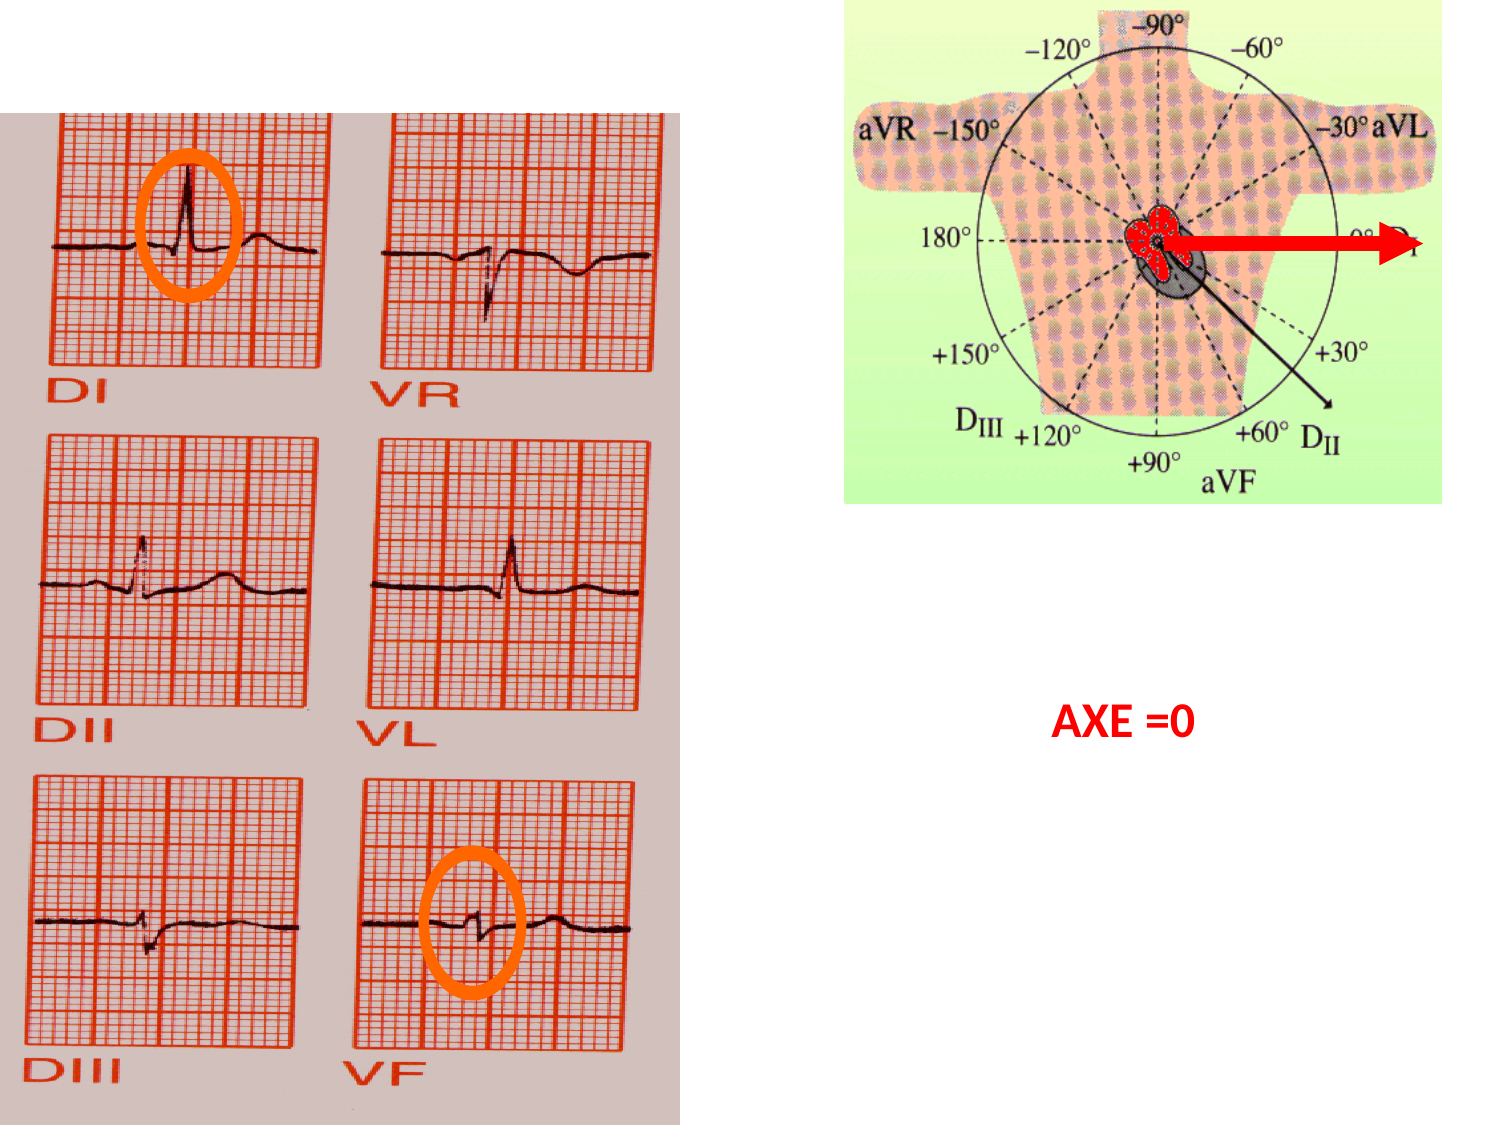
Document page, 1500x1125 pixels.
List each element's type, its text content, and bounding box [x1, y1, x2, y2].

picture [0, 113, 680, 1125]
text_box AXE =0 [1036, 680, 1211, 756]
picture [844, 0, 1442, 504]
